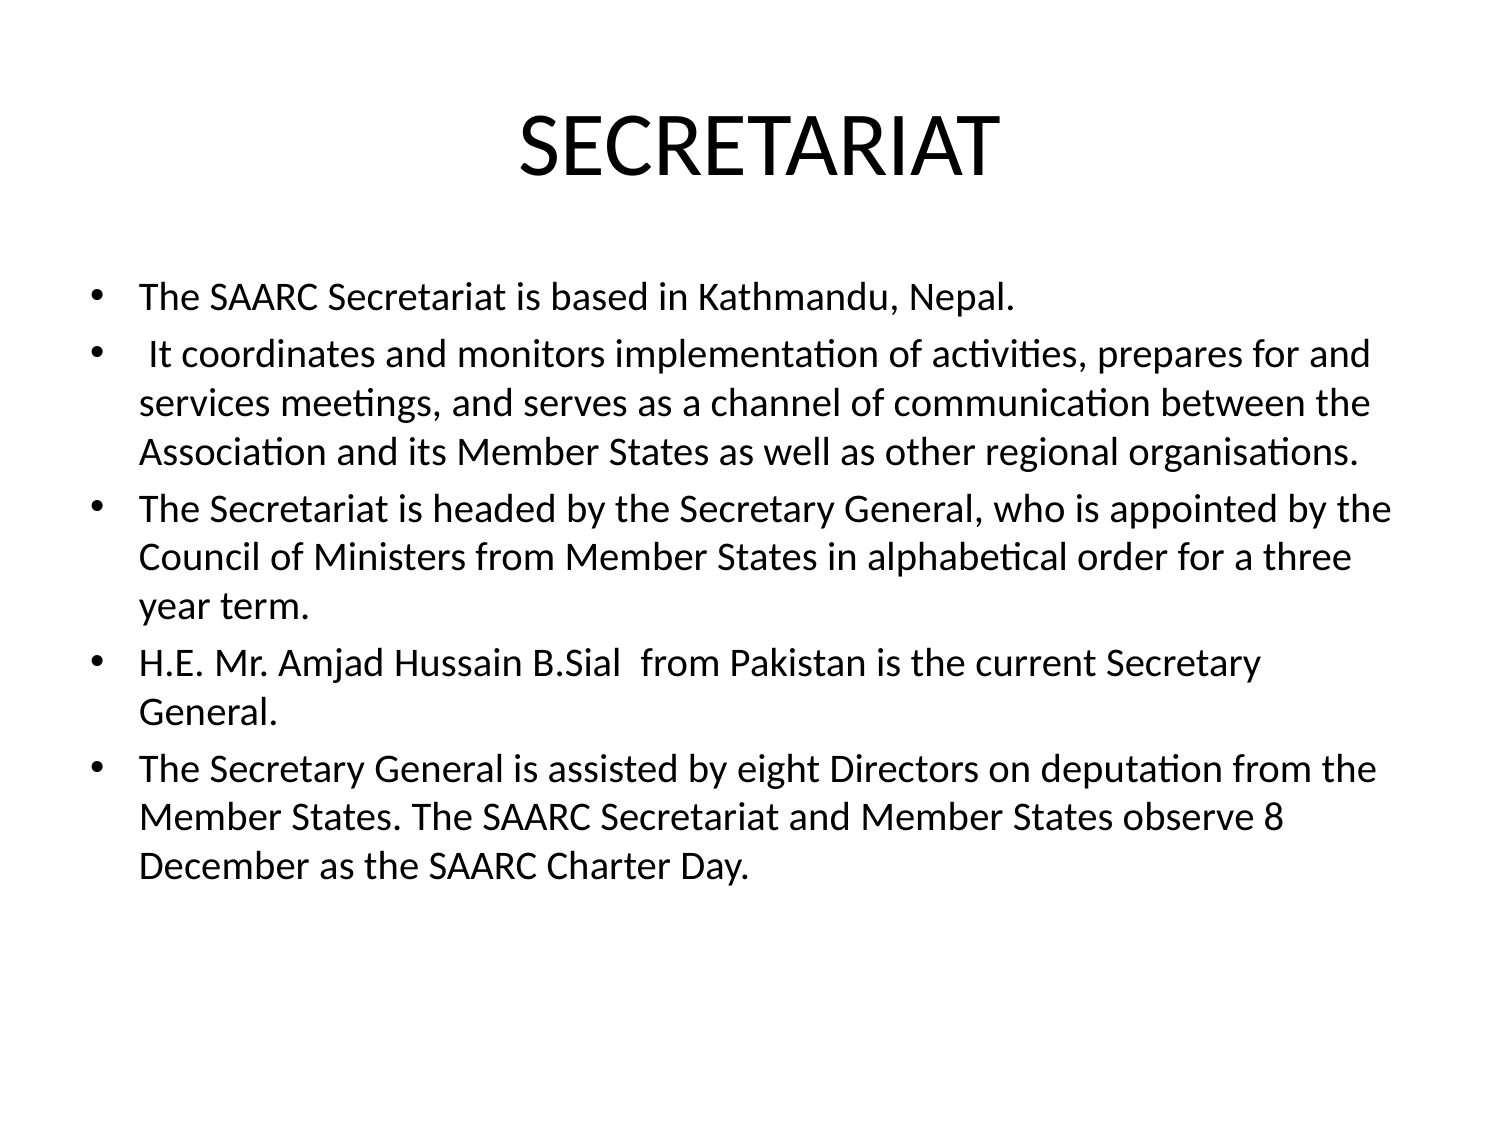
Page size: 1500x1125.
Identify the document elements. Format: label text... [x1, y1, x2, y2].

list The SAARC Secretariat is based in Kathmandu, Nepal. It coordinates and monitors implementation of activities, prepares for and services meetings, and serves as a channel of communication between the Association and its Member States as well as other regional organisations. The Secretariat is headed by the Secretary General, who is appointed by the Council of Ministers from Member States in alphabetical order for a three year term. H.E. Mr. Amjad Hussain B.Sial from Pakistan is the current Secretary General. The Secretary General is assisted by eight Directors on deputation from the Member States. The SAARC Secretariat and Member States observe 8 December as the SAARC Charter Day. [75, 262, 1425, 1005]
title SECRETARIAT [75, 45, 1425, 233]
